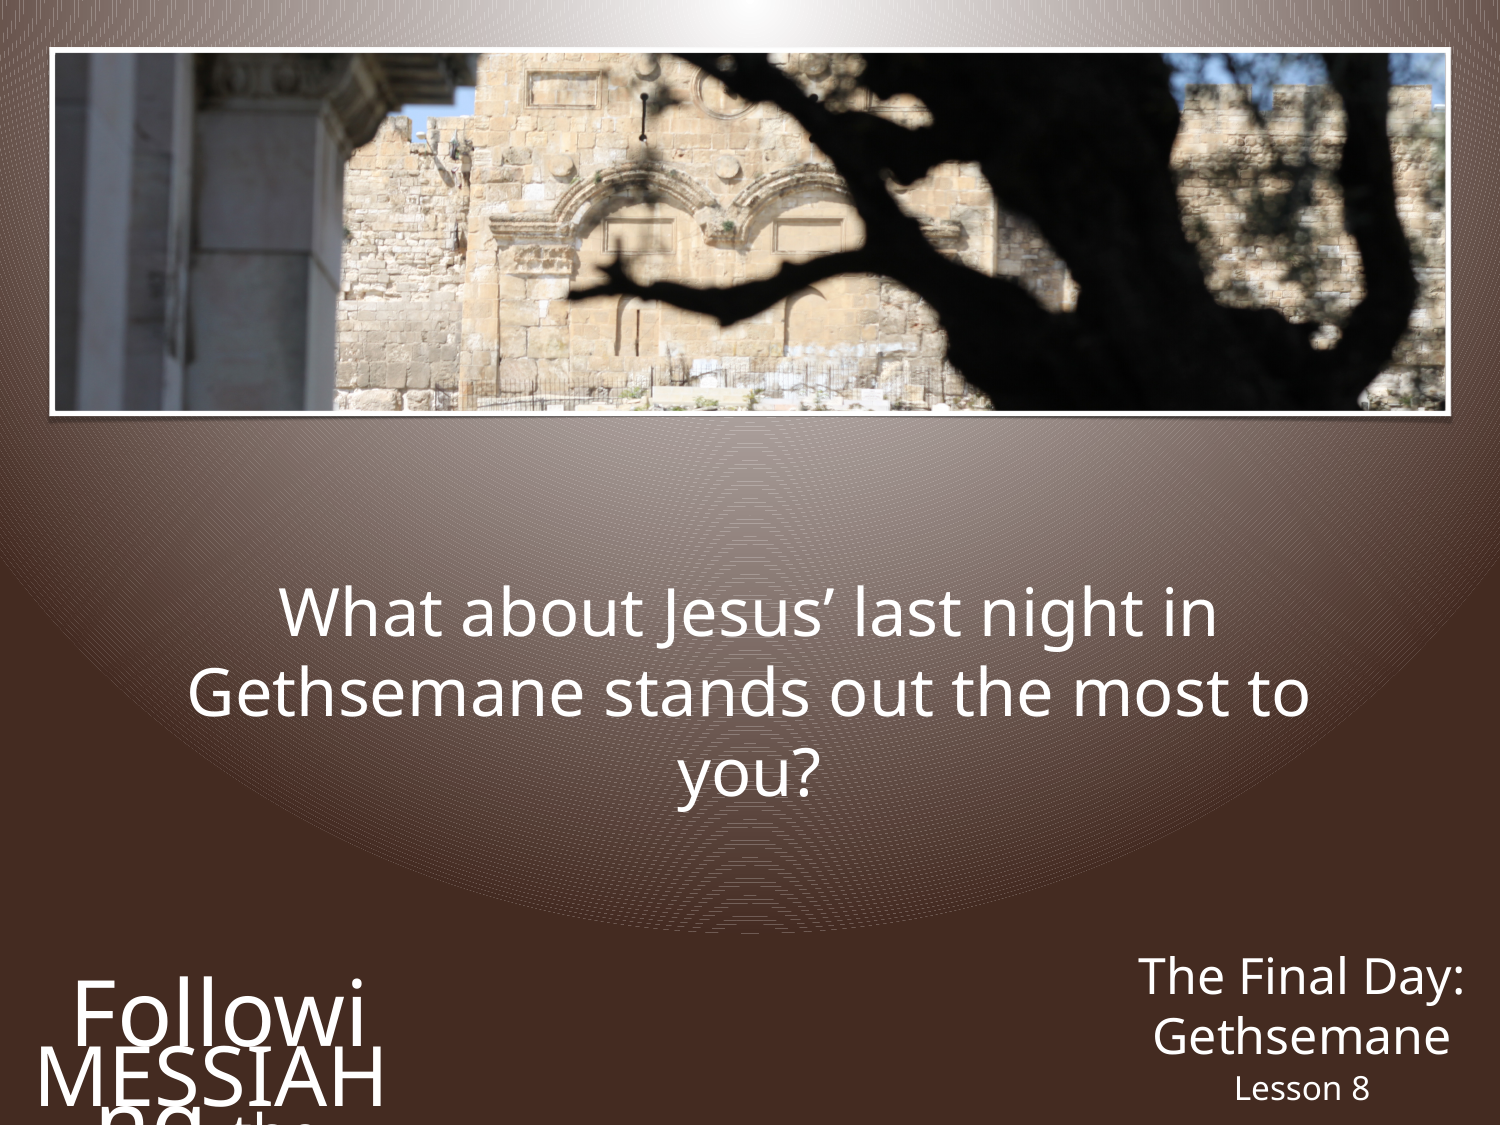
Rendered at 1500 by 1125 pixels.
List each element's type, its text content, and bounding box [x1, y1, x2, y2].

text_box Messiah [0, 1015, 450, 1125]
text_box The Final Day: Gethsemane [1114, 937, 1490, 1073]
text_box Following the [44, 947, 395, 1015]
picture [46, 47, 1454, 426]
text_box What about Jesus’ last night in Gethsemane stands out the most to you? [114, 562, 1386, 818]
text_box Lesson 8 [1199, 1073, 1406, 1114]
